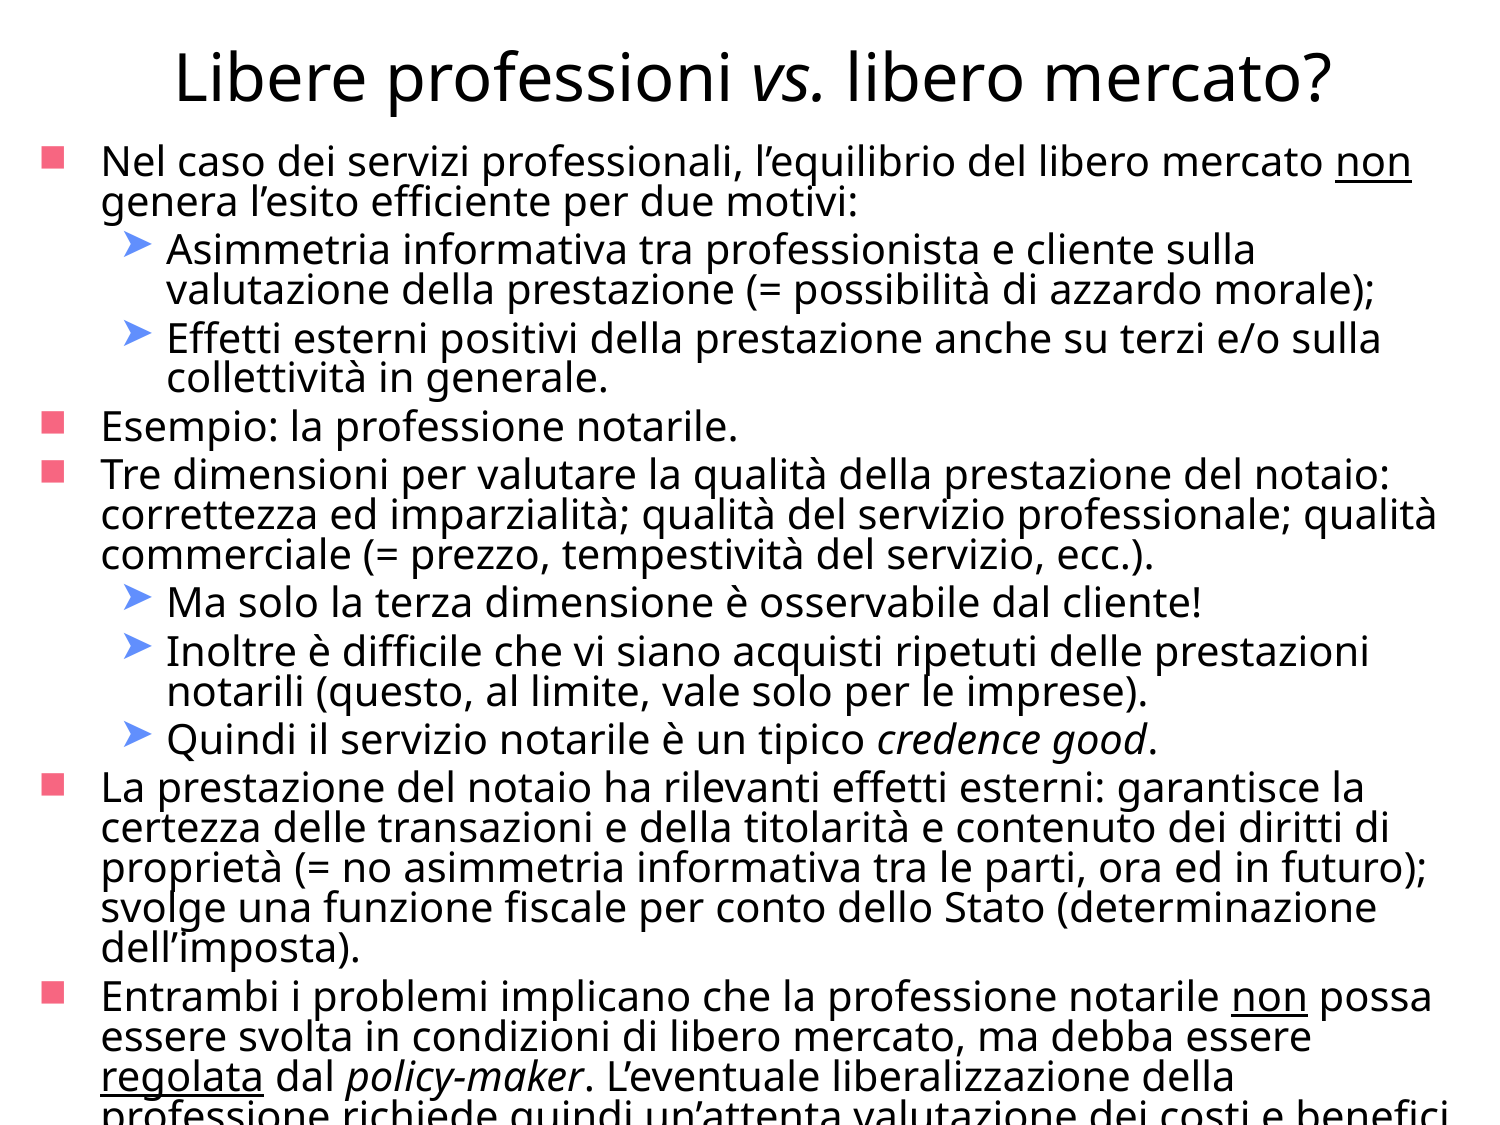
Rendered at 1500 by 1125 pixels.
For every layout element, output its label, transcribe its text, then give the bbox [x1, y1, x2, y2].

list Nel caso dei servizi professionali, l’equilibrio del libero mercato non genera l’esito efficiente per due motivi: Asimmetria informativa tra professionista e cliente sulla valutazione della prestazione (= possibilità di azzardo morale); Effetti esterni positivi della prestazione anche su terzi e/o sulla collettività in generale. Esempio: la professione notarile. Tre dimensioni per valutare la qualità della prestazione del notaio: correttezza ed imparzialità; qualità del servizio professionale; qualità commerciale (= prezzo, tempestività del servizio, ecc.). Ma solo la terza dimensione è osservabile dal cliente! Inoltre è difficile che vi siano acquisti ripetuti delle prestazioni notarili (questo, al limite, vale solo per le imprese). Quindi il servizio notarile è un tipico credence good. La prestazione del notaio ha rilevanti effetti esterni: garantisce la certezza delle transazioni e della titolarità e contenuto dei diritti di proprietà (= no asimmetria informativa tra le parti, ora ed in futuro); svolge una funzione fiscale per conto dello Stato (determinazione dell’imposta). Entrambi i problemi implicano che la professione notarile non possa essere svolta in condizioni di libero mercato, ma debba essere regolata dal policy-maker. L’eventuale liberalizzazione della professione richiede quindi un’attenta valutazione dei costi e benefici delle modifiche. [29, 137, 1471, 1125]
title Libere professioni vs. libero mercato? [53, 31, 1471, 119]
